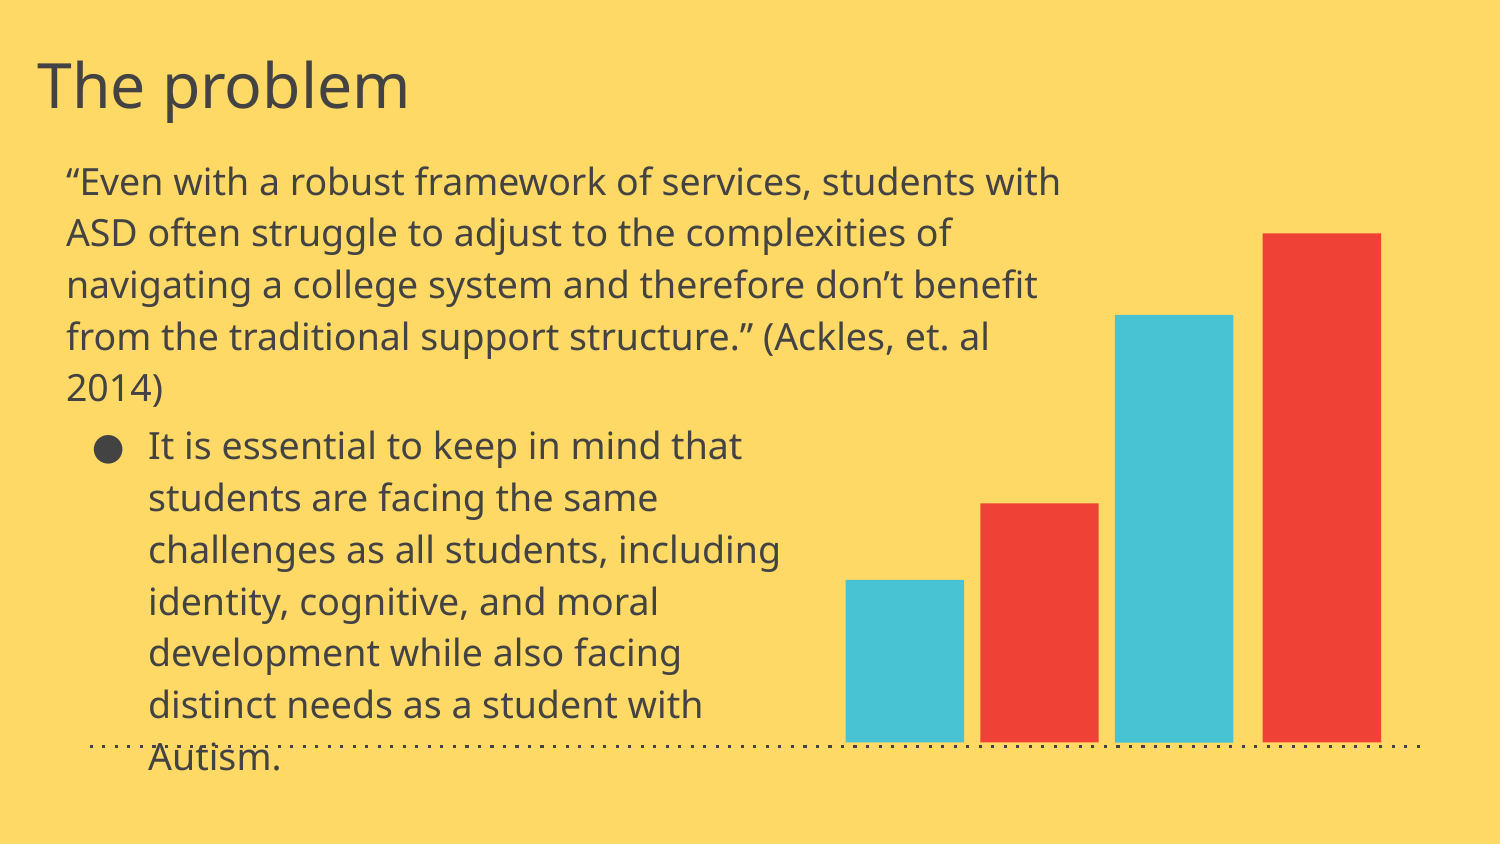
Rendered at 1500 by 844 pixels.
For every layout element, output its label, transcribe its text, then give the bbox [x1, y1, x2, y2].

text_box [980, 503, 1099, 743]
text_box [845, 579, 965, 743]
text_box It is essential to keep in mind that students are facing the same challenges as all students, including identity, cognitive, and moral development while also facing distinct needs as a student with Autism. [58, 400, 817, 718]
title The problem [22, 30, 1420, 125]
list “Even with a robust framework of services, students with ASD often struggle to adjust to the complexities of navigating a college system and therefore don’t benefit from the traditional support structure.” (Ackles, et. al 2014) [51, 135, 1099, 375]
text_box [1114, 314, 1234, 743]
text_box [1262, 233, 1382, 743]
